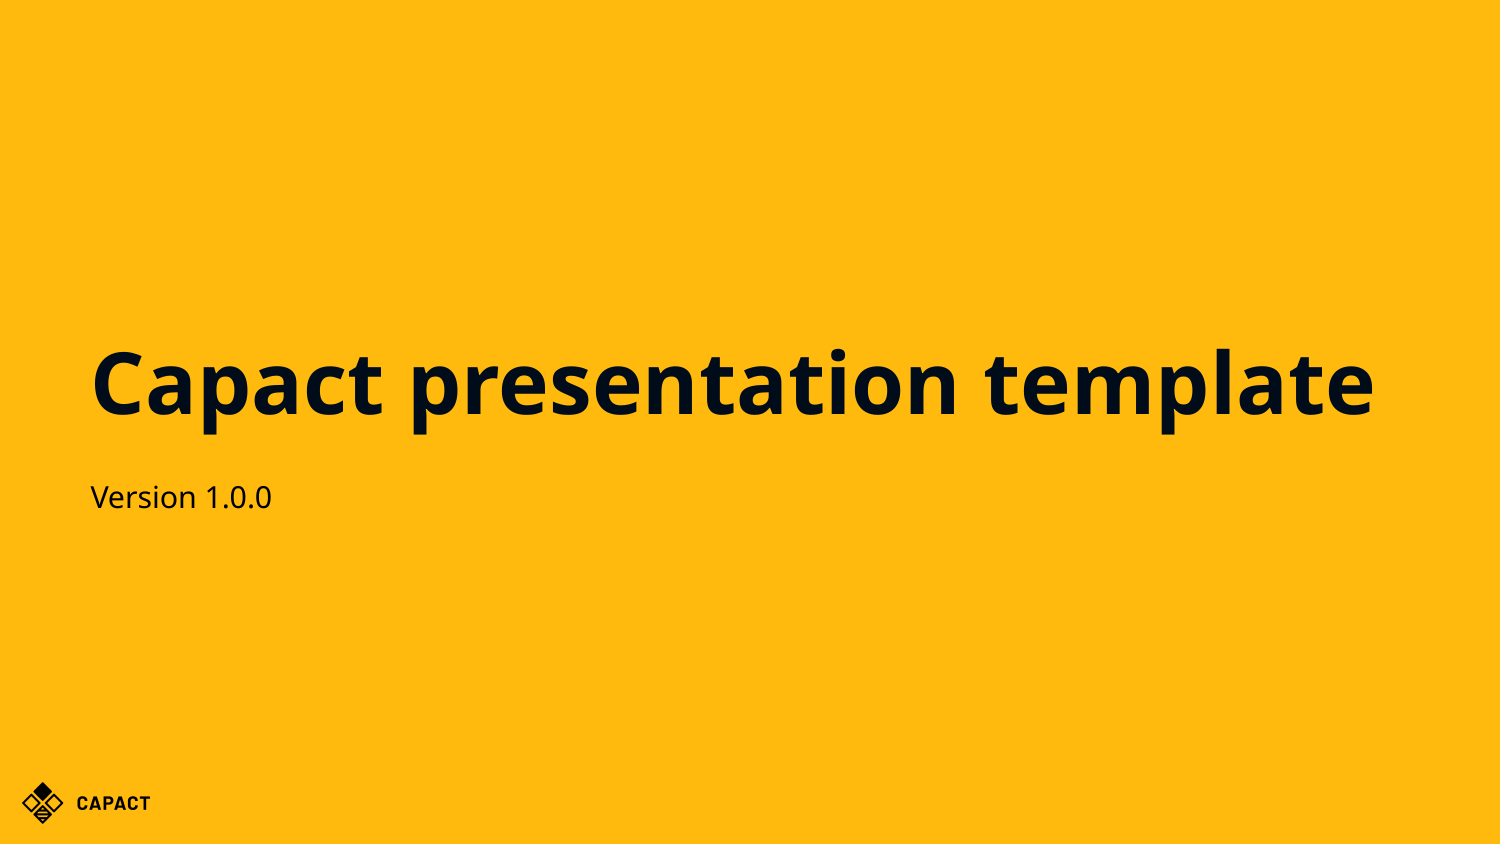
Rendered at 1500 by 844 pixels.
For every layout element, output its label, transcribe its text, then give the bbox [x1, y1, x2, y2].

subtitle Version 1.0.0 [75, 461, 1425, 533]
picture [20, 761, 195, 844]
title Capact presentation template [75, 301, 1425, 456]
